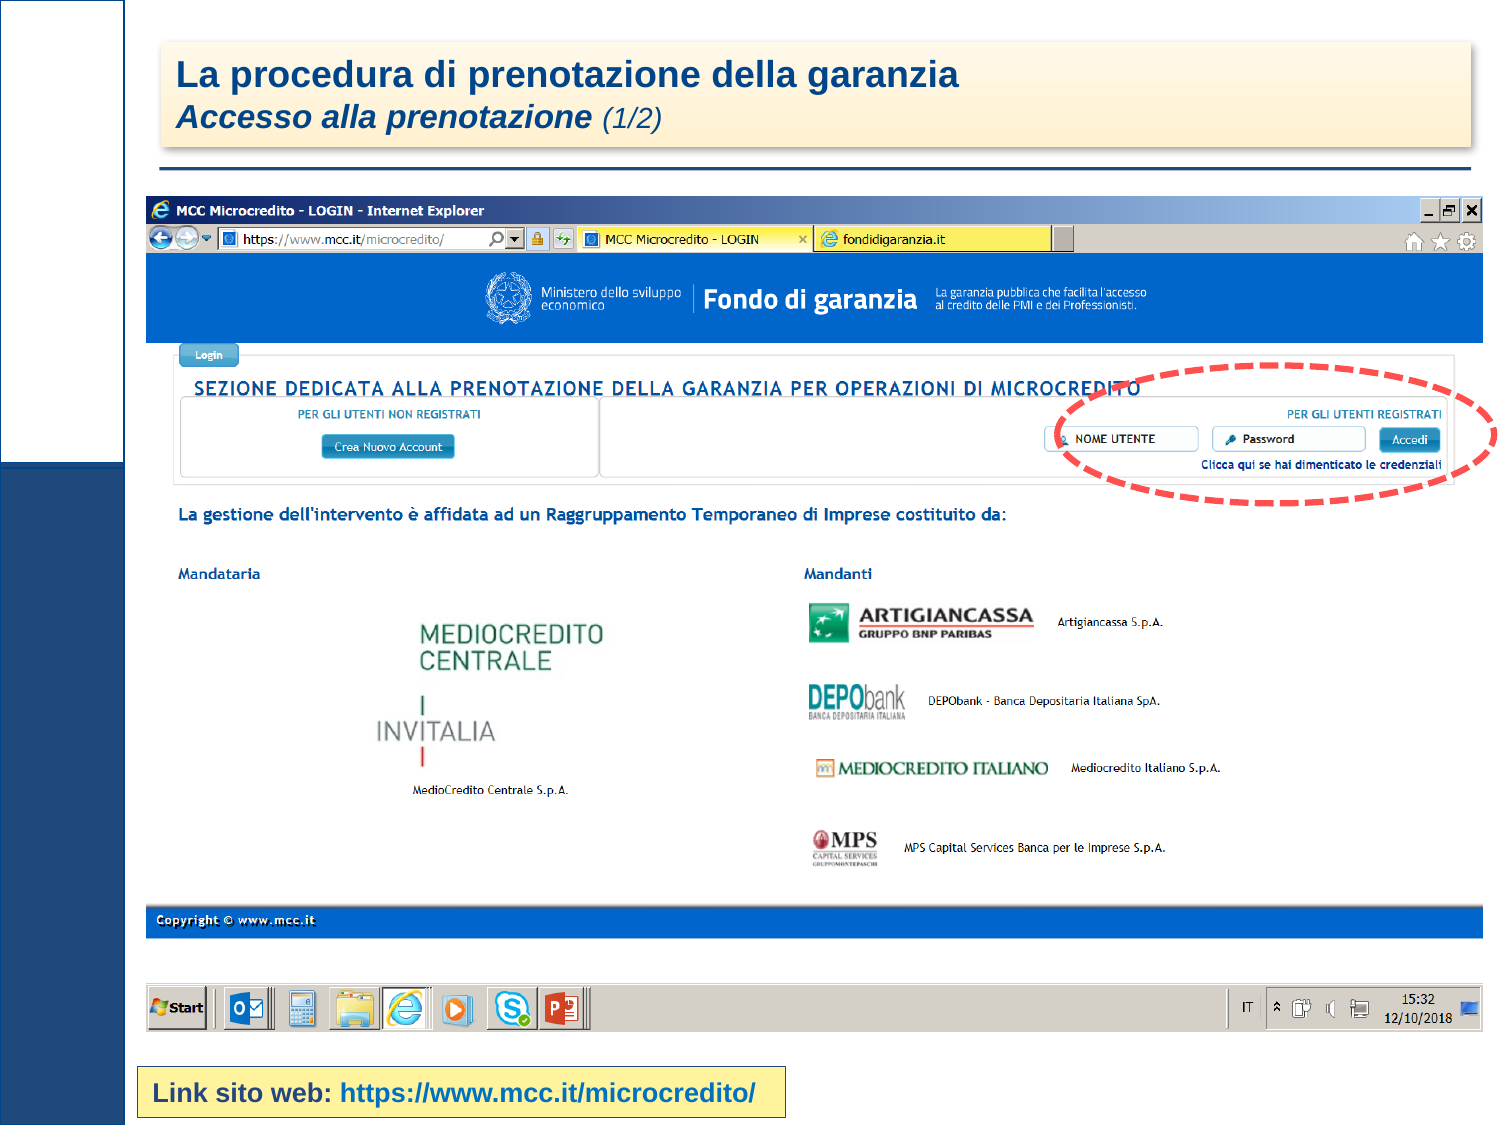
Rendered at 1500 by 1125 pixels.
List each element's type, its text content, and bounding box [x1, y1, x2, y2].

text_box La procedura di prenotazione della garanzia Accesso alla prenotazione (1/2) [160, 42, 1471, 147]
text_box [1487, 416, 1495, 452]
picture [146, 195, 1483, 1032]
text_box Link sito web: https://www.mcc.it/microcredito/ [137, 1066, 786, 1118]
